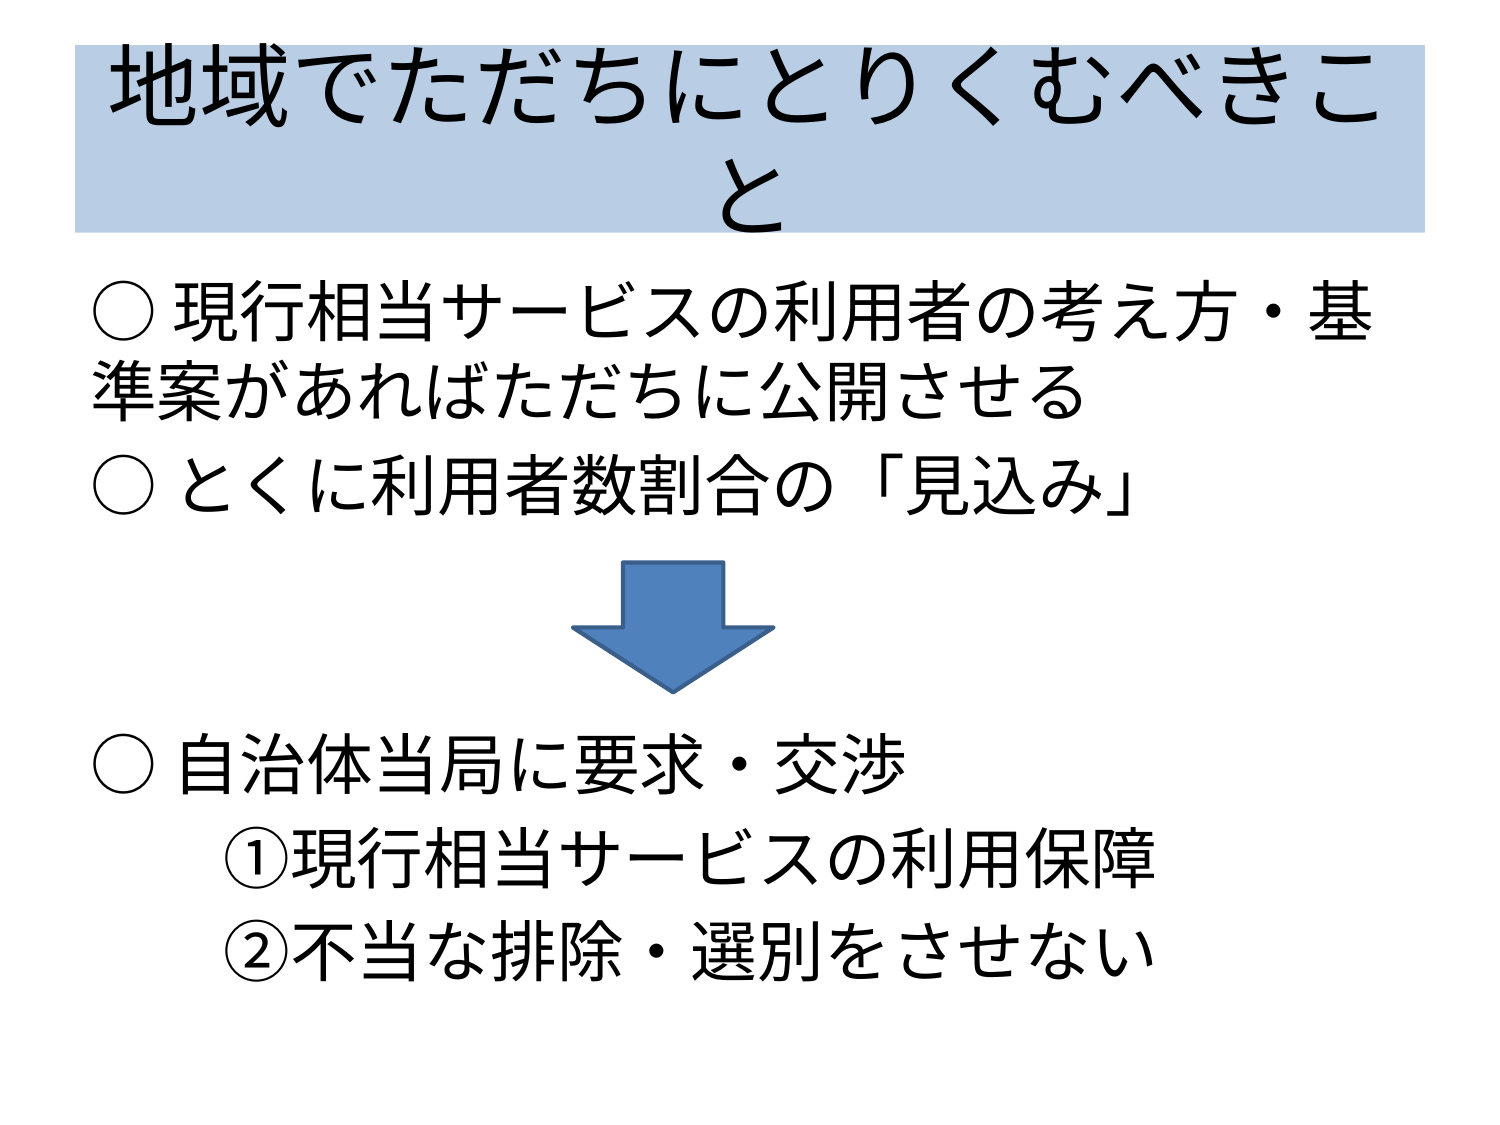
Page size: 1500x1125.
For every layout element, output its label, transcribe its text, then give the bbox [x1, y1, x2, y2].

title 地域でただちにとりくむべきこと [74, 44, 1426, 233]
list ○現行相当サービスの利用者の考え方・基準案があればただちに公開させる ○とくに利用者数割合の「見込み」 ○自治体当局に要求・交渉 ①現行相当サービスの利用保障 ②不当な排除・選別をさせない [74, 262, 1426, 1006]
text_box [570, 560, 776, 695]
